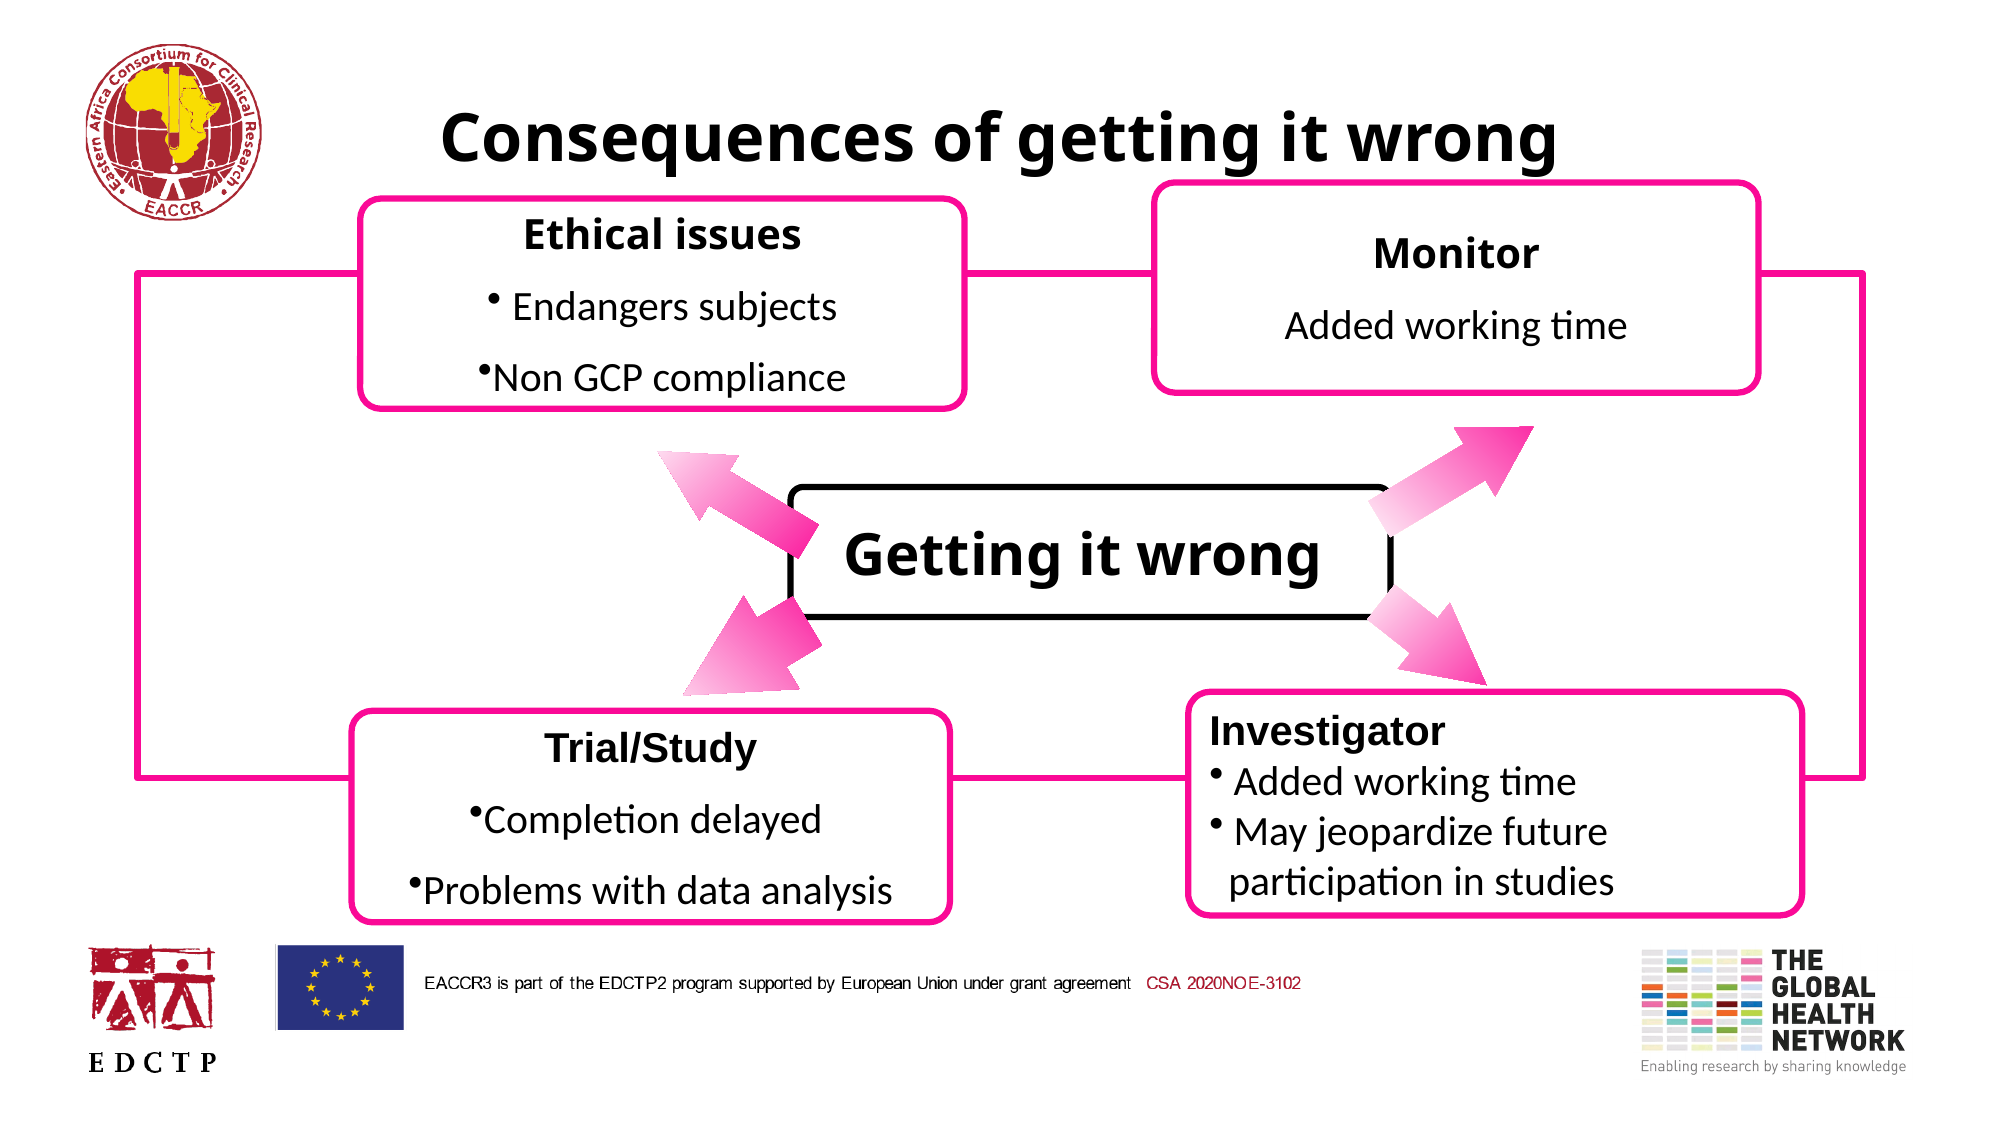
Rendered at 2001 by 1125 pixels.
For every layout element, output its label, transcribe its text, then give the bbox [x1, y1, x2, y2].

picture [85, 943, 1308, 1079]
list Monitor [137, 273, 1863, 779]
text_box [657, 451, 819, 559]
text_box Monitor Added working time [1154, 182, 1759, 393]
title Consequences of getting it wrong [137, 83, 1863, 197]
text_box Ethical issues Endangers subjects Non GCP compliance [360, 198, 965, 409]
text_box Investigator Added working time May jeopardize future participation in studies [1188, 691, 1803, 916]
text_box [683, 595, 822, 696]
text_box [1368, 426, 1534, 538]
text_box [1367, 584, 1487, 686]
text_box Trial/Study Completion delayed Problems with data analysis [351, 710, 950, 923]
text_box Getting it wrong [790, 486, 1391, 617]
